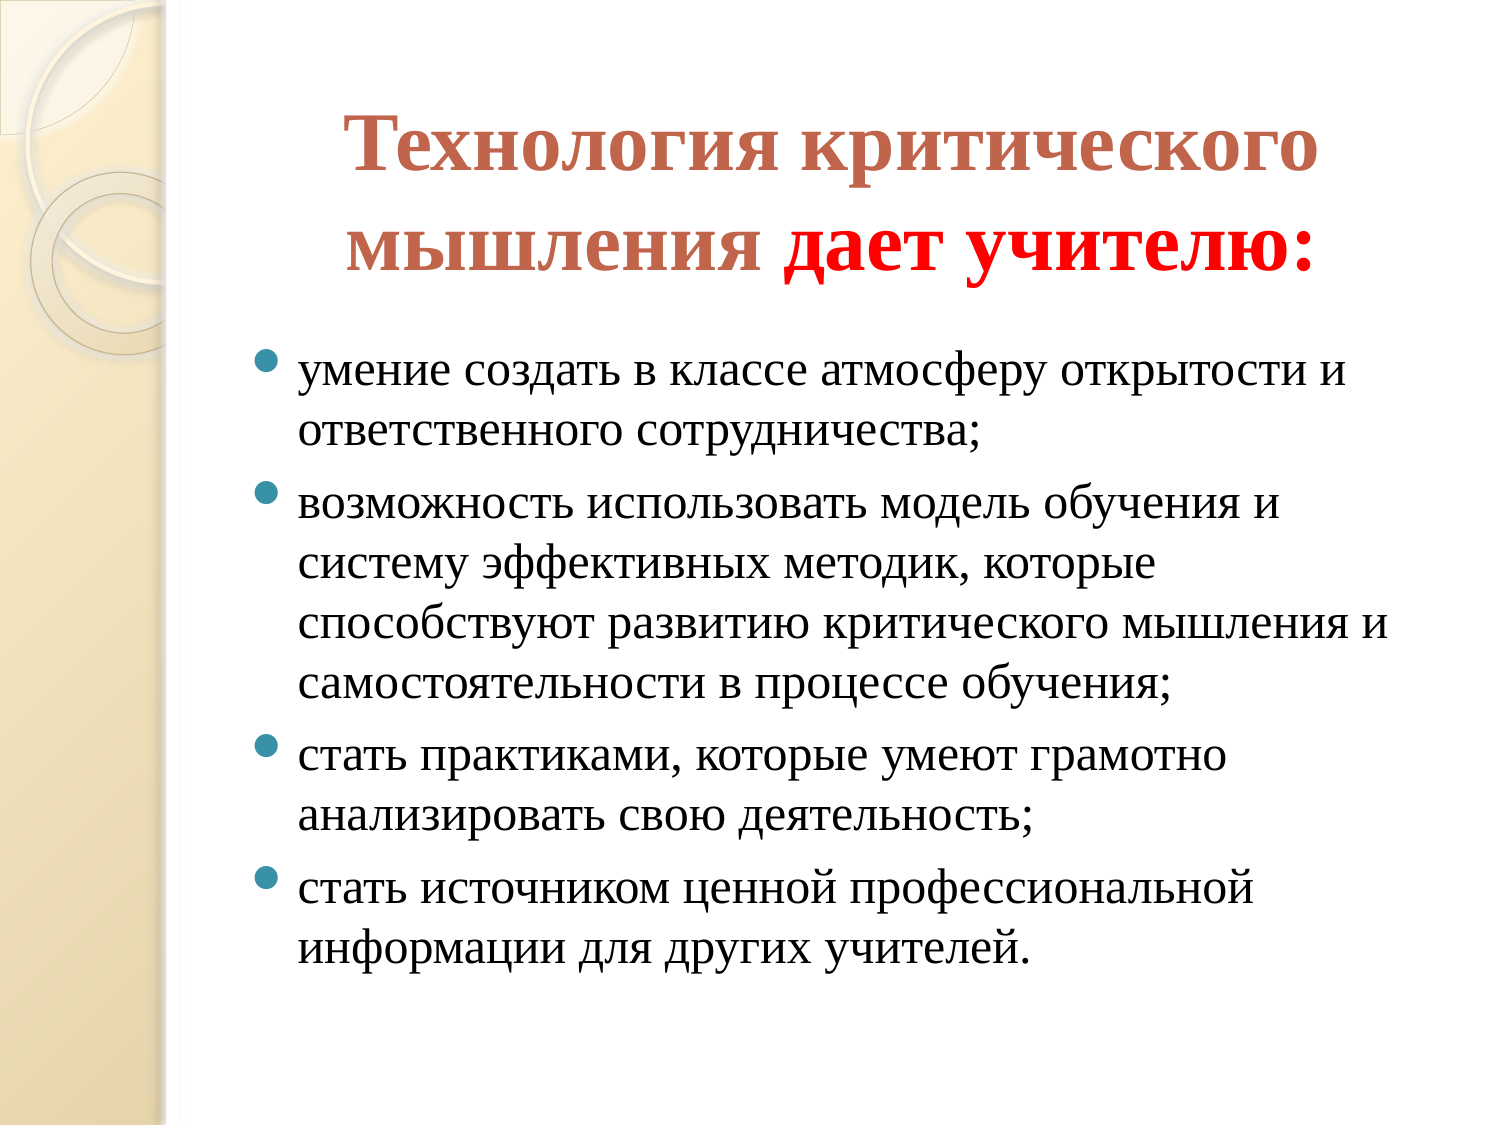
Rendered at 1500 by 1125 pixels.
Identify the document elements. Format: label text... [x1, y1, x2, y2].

list умение создать в классе атмосферу открытости и ответственного сотрудничества; возможность использовать модель обучения и систему эффективных методик, которые способствуют развитию критического мышления и самостоятельности в процессе обучения; стать практиками, которые умеют грамотно анализировать свою деятельность; стать источником ценной профессиональной информации для других учителей. [222, 327, 1426, 1125]
title Технология критического мышления дает учителю: [210, 58, 1454, 317]
